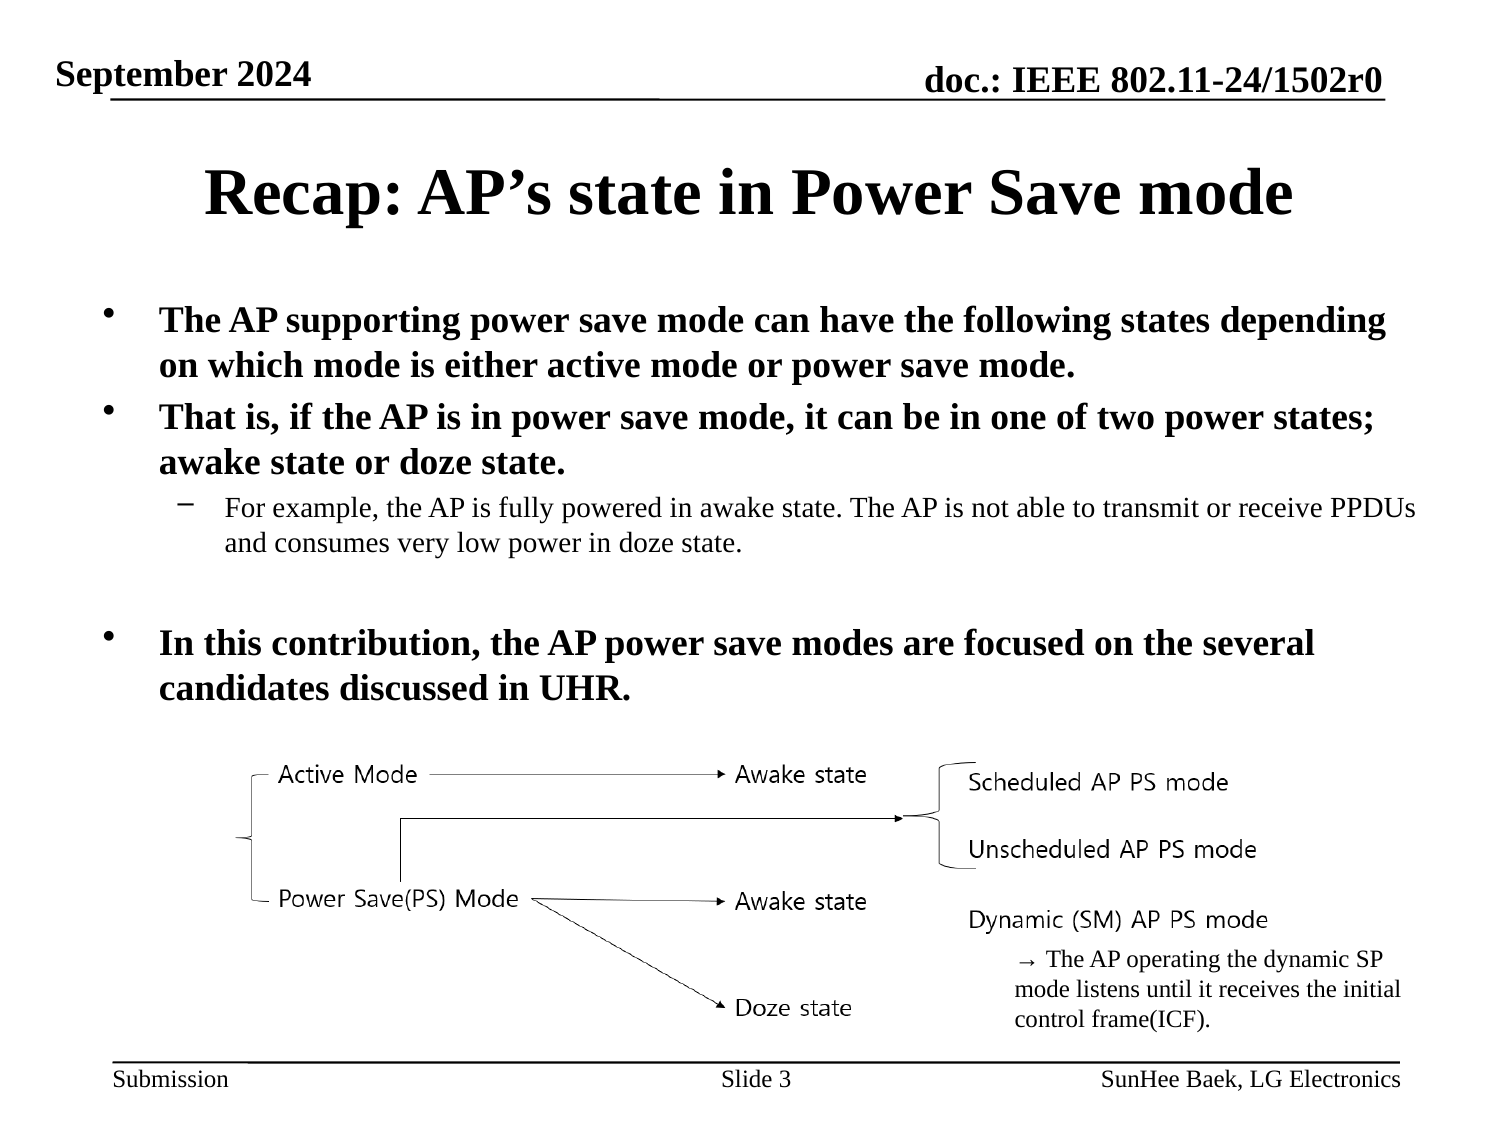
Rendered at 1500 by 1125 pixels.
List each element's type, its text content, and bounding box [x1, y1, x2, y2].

picture [230, 727, 1282, 1041]
slide_number Slide 3 [712, 1061, 800, 1093]
list The AP supporting power save mode can have the following states depending on which mode is either active mode or power save mode. That is, if the AP is in power save mode, it can be in one of two power states; awake state or doze state. For example, the AP is fully powered in awake state. The AP is not able to transmit or receive PPDUs and consumes very low power in doze state. In this contribution, the AP power save modes are focused on the several candidates discussed in UHR. [87, 287, 1450, 1044]
title Recap: AP’s state in Power Save mode [112, 112, 1388, 263]
footer SunHee Baek, LG Electronics [1096, 1061, 1402, 1093]
text_box → The AP operating the dynamic SP mode listens until it receives the initial control frame(ICF). [1285, 934, 1438, 1040]
